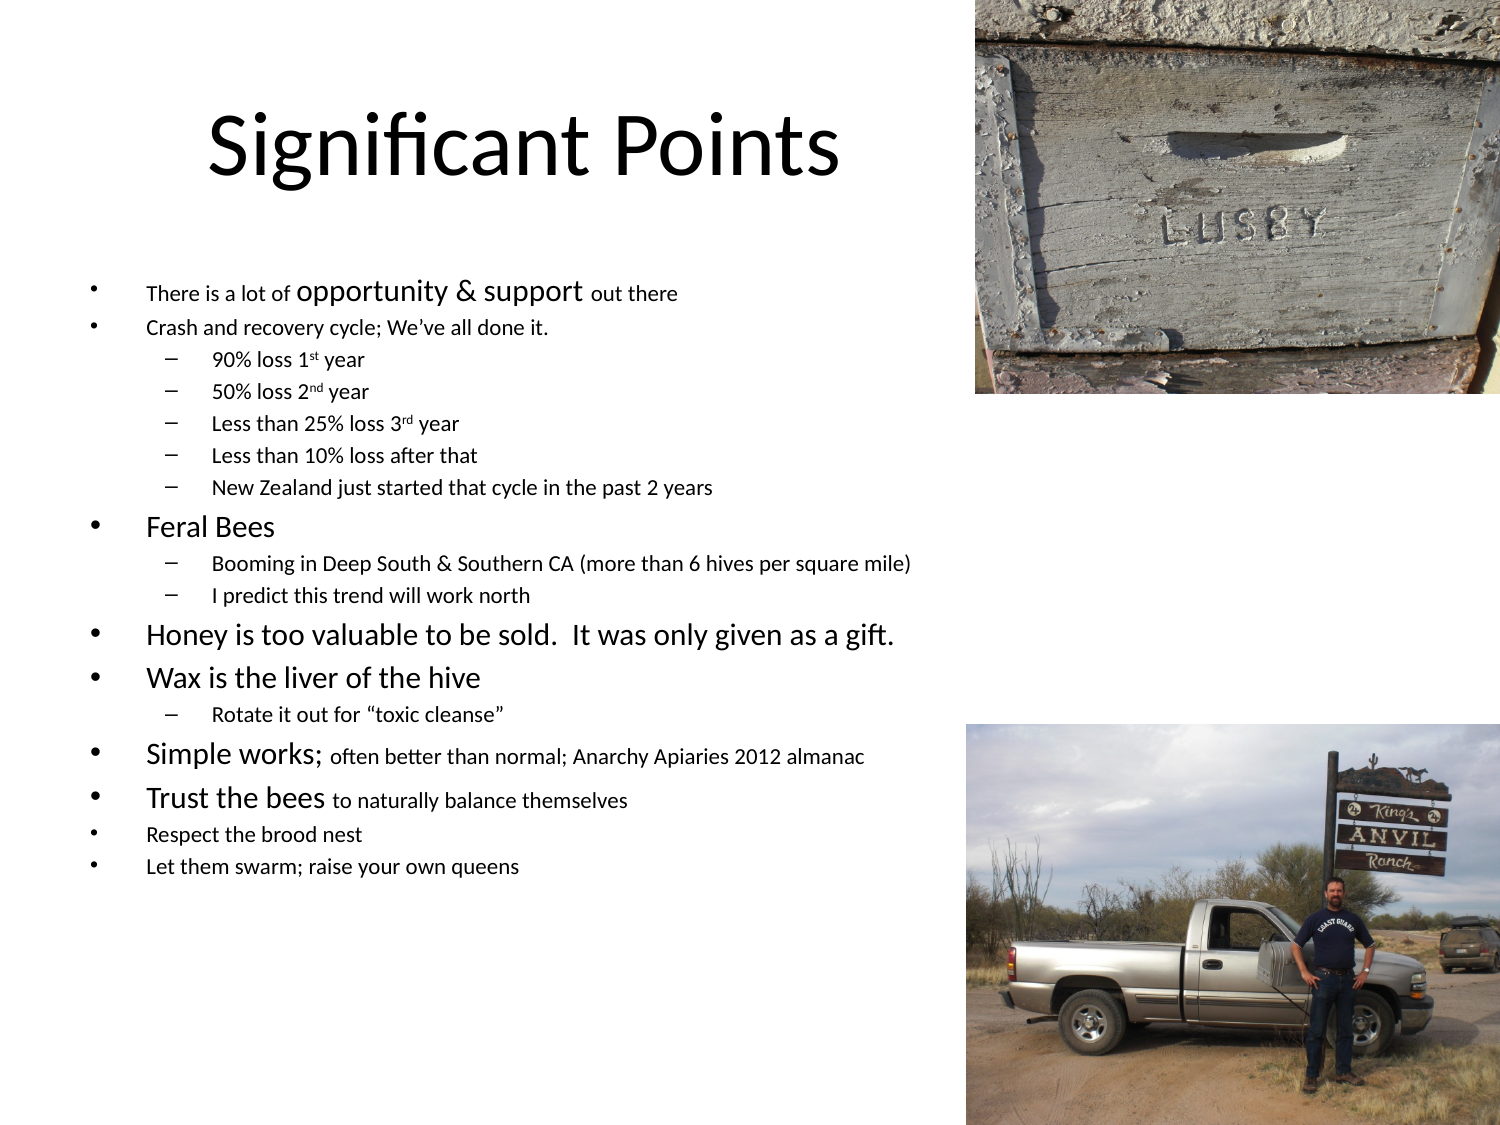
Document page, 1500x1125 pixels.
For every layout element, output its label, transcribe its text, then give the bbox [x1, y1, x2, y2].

picture [974, 0, 1500, 394]
list There is a lot of opportunity & support out there Crash and recovery cycle; We’ve all done it. 90% loss 1st year 50% loss 2nd year Less than 25% loss 3rd year Less than 10% loss after that New Zealand just started that cycle in the past 2 years Feral Bees Booming in Deep South & Southern CA (more than 6 hives per square mile) I predict this trend will work north Honey is too valuable to be sold. It was only given as a gift. Wax is the liver of the hive Rotate it out for “toxic cleanse” Simple works; often better than normal; Anarchy Apiaries 2012 almanac Trust the bees to naturally balance themselves Respect the brood nest Let them swarm; raise your own queens [74, 262, 1426, 1006]
title Significant Points [74, 44, 969, 233]
picture [966, 724, 1500, 1125]
